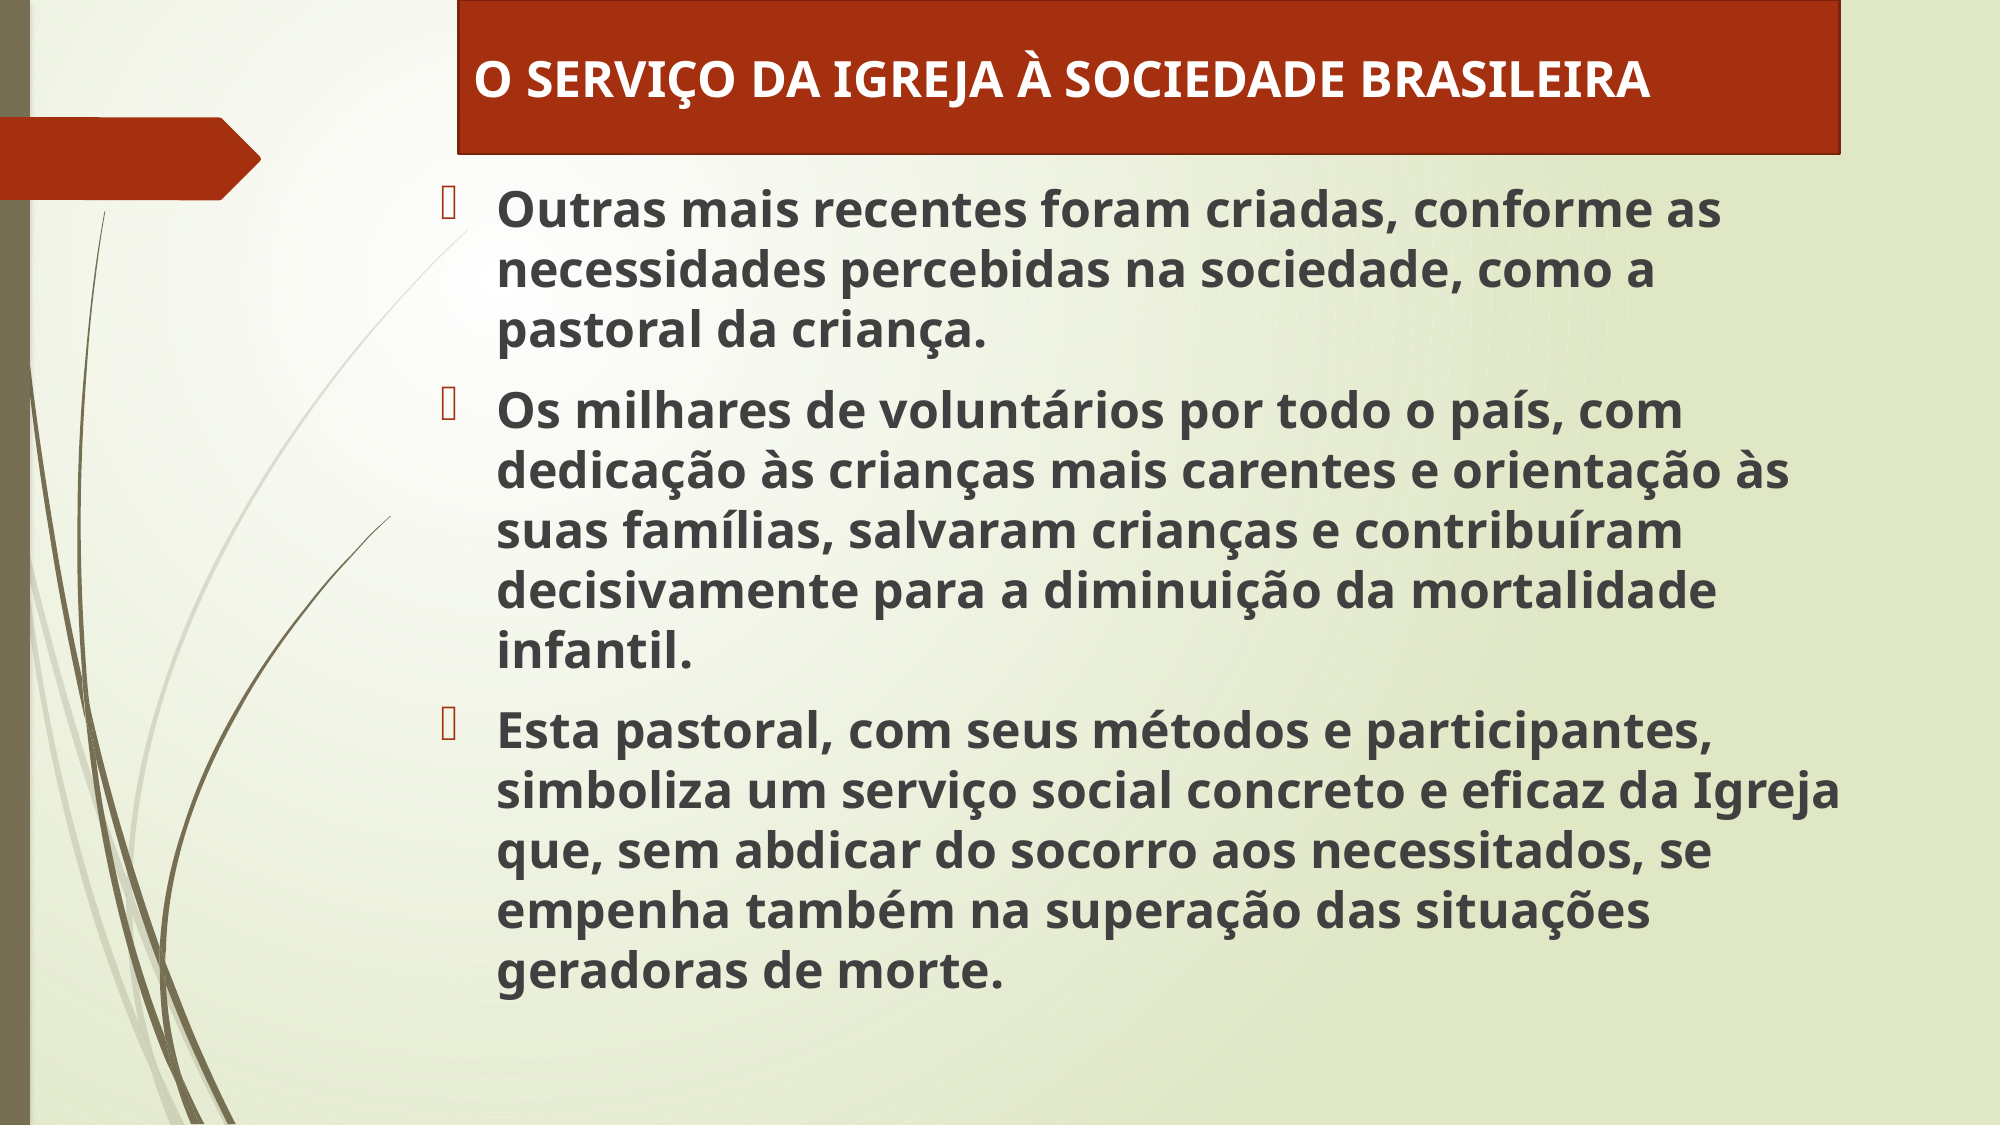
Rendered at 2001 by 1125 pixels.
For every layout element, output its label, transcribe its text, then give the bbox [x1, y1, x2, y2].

text_box O SERVIÇO DA IGREJA À SOCIEDADE BRASILEIRA [457, 0, 1841, 155]
list Outras mais recentes foram criadas, conforme as necessidades percebidas na sociedade, como a pastoral da criança. Os milhares de voluntários por todo o país, com dedicação às crianças mais carentes e orientação às suas famílias, salvaram crianças e contribuíram decisivamente para a diminuição da mortalidade infantil. Esta pastoral, com seus métodos e participantes, simboliza um serviço social concreto e eficaz da Igreja que, sem abdicar do socorro aos necessitados, se empenha também na superação das situações geradoras de morte. [425, 169, 1888, 1113]
